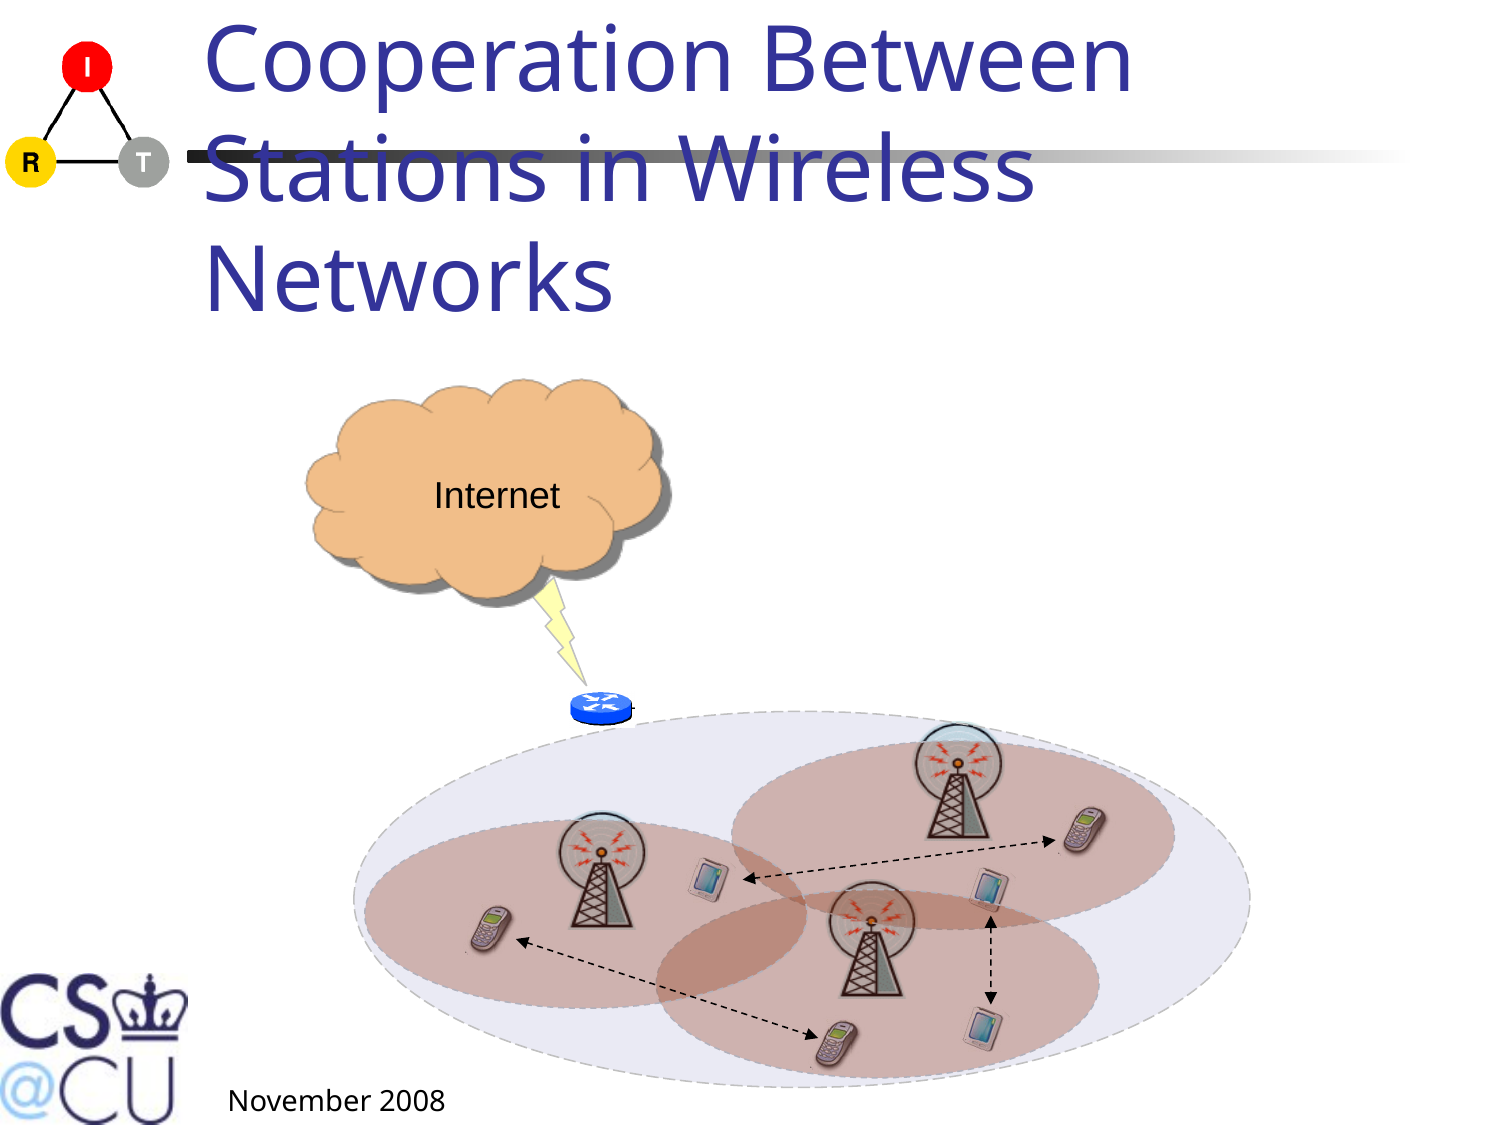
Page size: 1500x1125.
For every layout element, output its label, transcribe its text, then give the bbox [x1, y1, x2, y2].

picture [0, 973, 188, 1125]
title Cooperation Between Stations in Wireless Networks [187, 24, 1467, 338]
picture [0, 37, 173, 192]
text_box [299, 374, 1251, 1088]
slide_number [212, 1049, 526, 1125]
